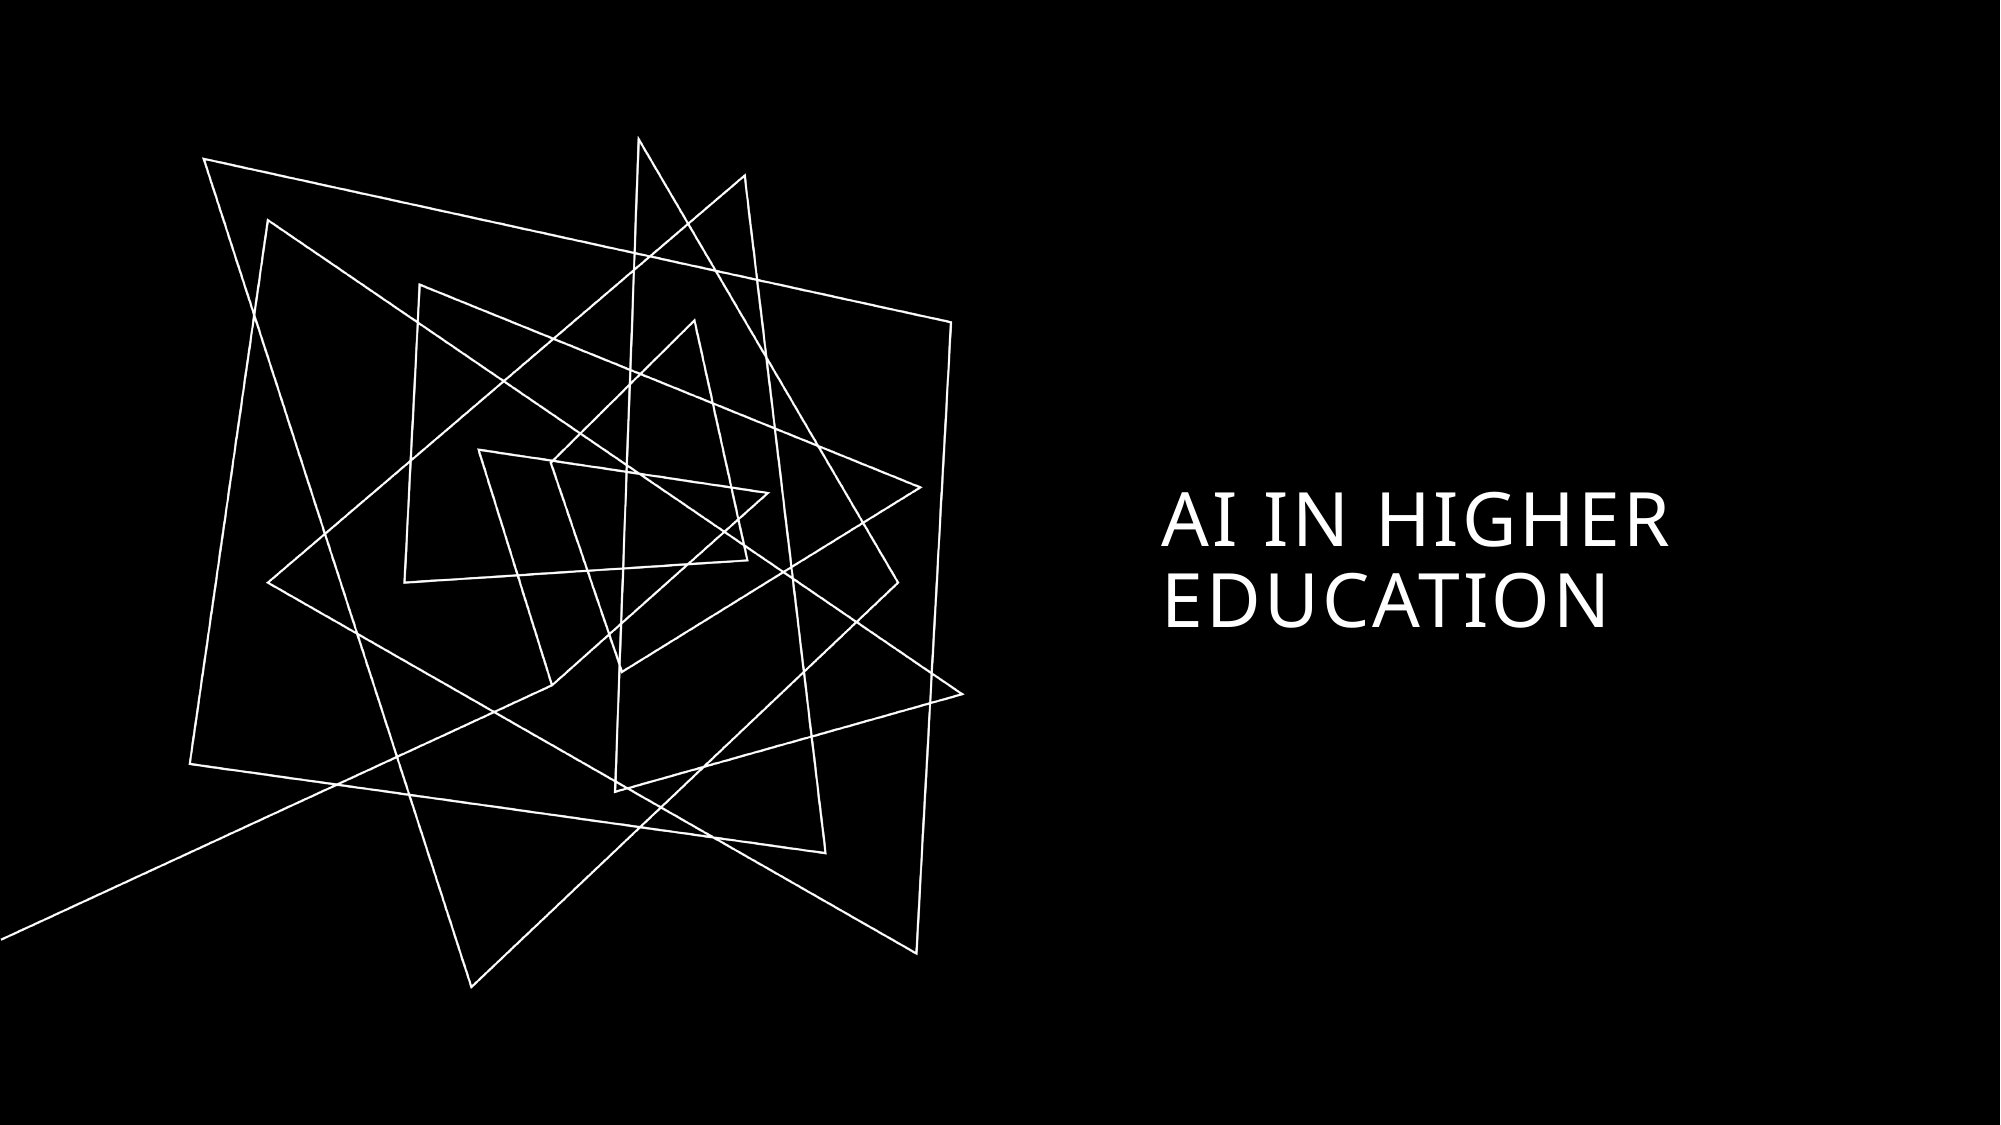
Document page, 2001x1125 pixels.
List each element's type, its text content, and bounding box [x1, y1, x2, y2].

title AI in higher education [1146, 421, 1833, 704]
picture [0, 135, 965, 989]
